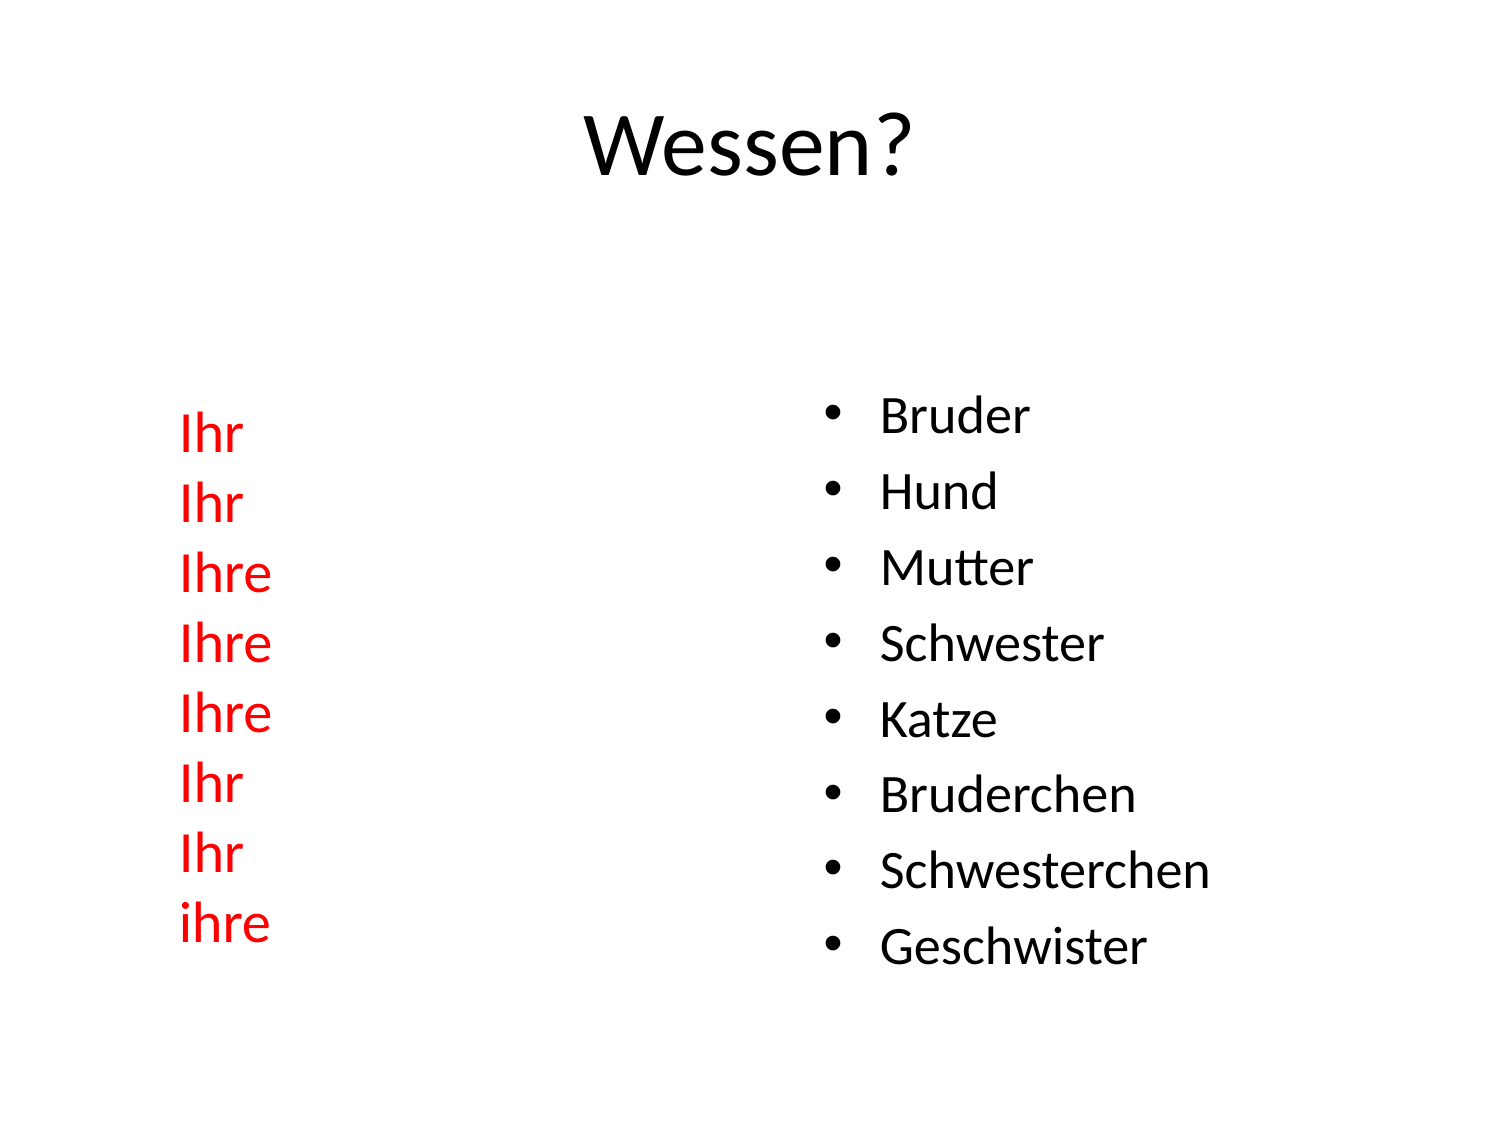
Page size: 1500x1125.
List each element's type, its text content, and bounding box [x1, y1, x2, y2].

text_box Ihr Ihr Ihre Ihre Ihre Ihr Ihr ihre [163, 386, 762, 1012]
title Wessen? [75, 45, 1425, 233]
list Bruder Hund Mutter Schwester Katze Bruderchen Schwesterchen Geschwister [808, 187, 1425, 1005]
text_box [960, 339, 1144, 895]
